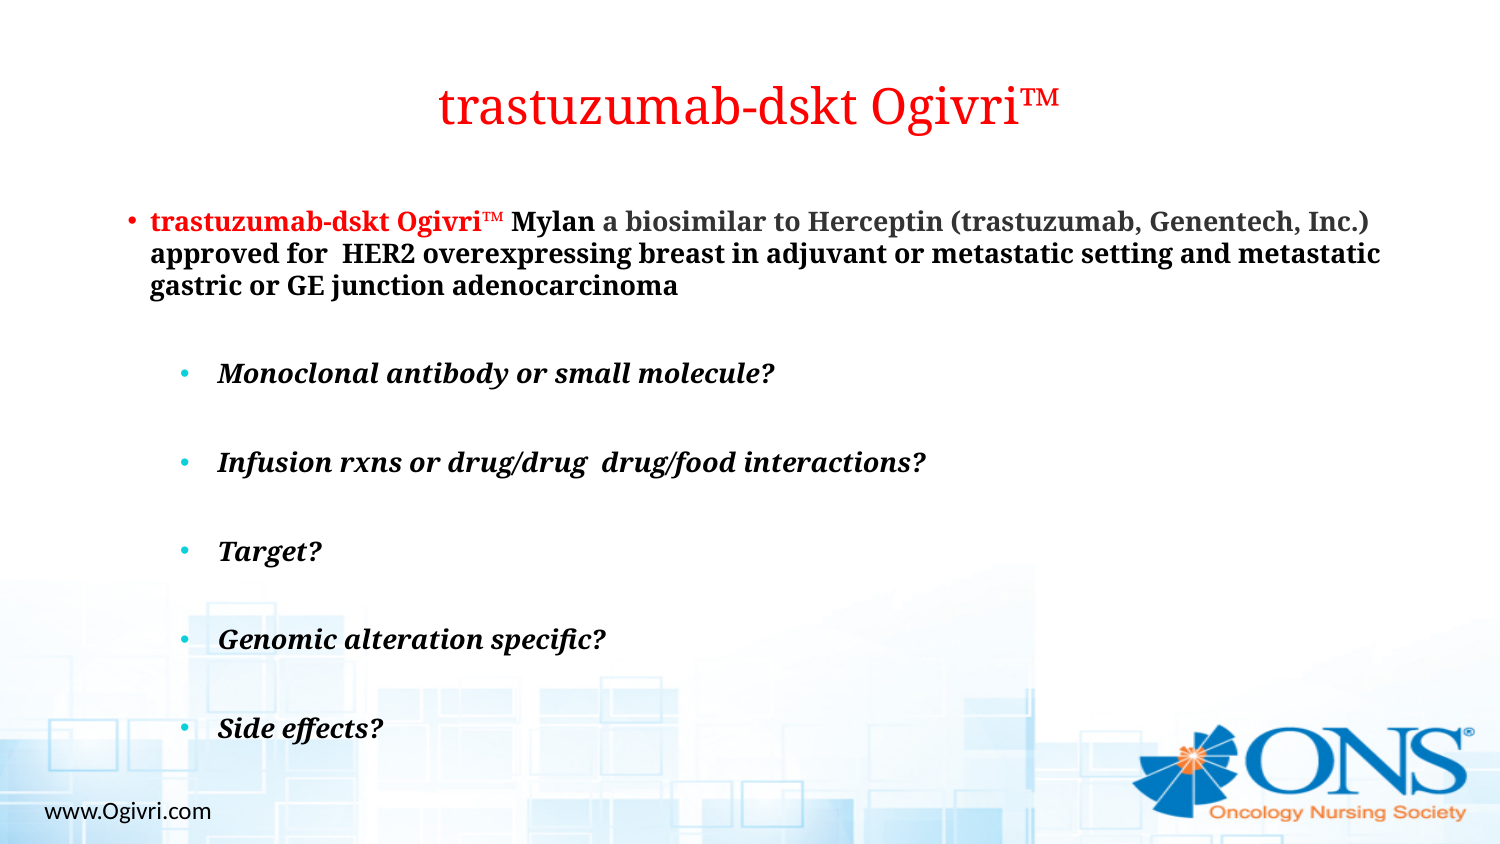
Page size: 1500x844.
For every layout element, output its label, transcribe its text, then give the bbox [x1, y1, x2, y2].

list trastuzumab-dskt Ogivri™ Mylan a biosimilar to Herceptin (trastuzumab, Genentech, Inc.) approved for HER2 overexpressing breast in adjuvant or metastatic setting and metastatic gastric or GE junction adenocarcinoma Monoclonal antibody or small molecule? Infusion rxns or drug/drug drug/food interactions? Target? Genomic alteration specific? Side effects? [75, 196, 1425, 754]
picture [0, 0, 1500, 844]
title trastuzumab-dskt Ogivri™ [75, 33, 1425, 175]
text_box www.Ogivri.com [29, 787, 1041, 832]
